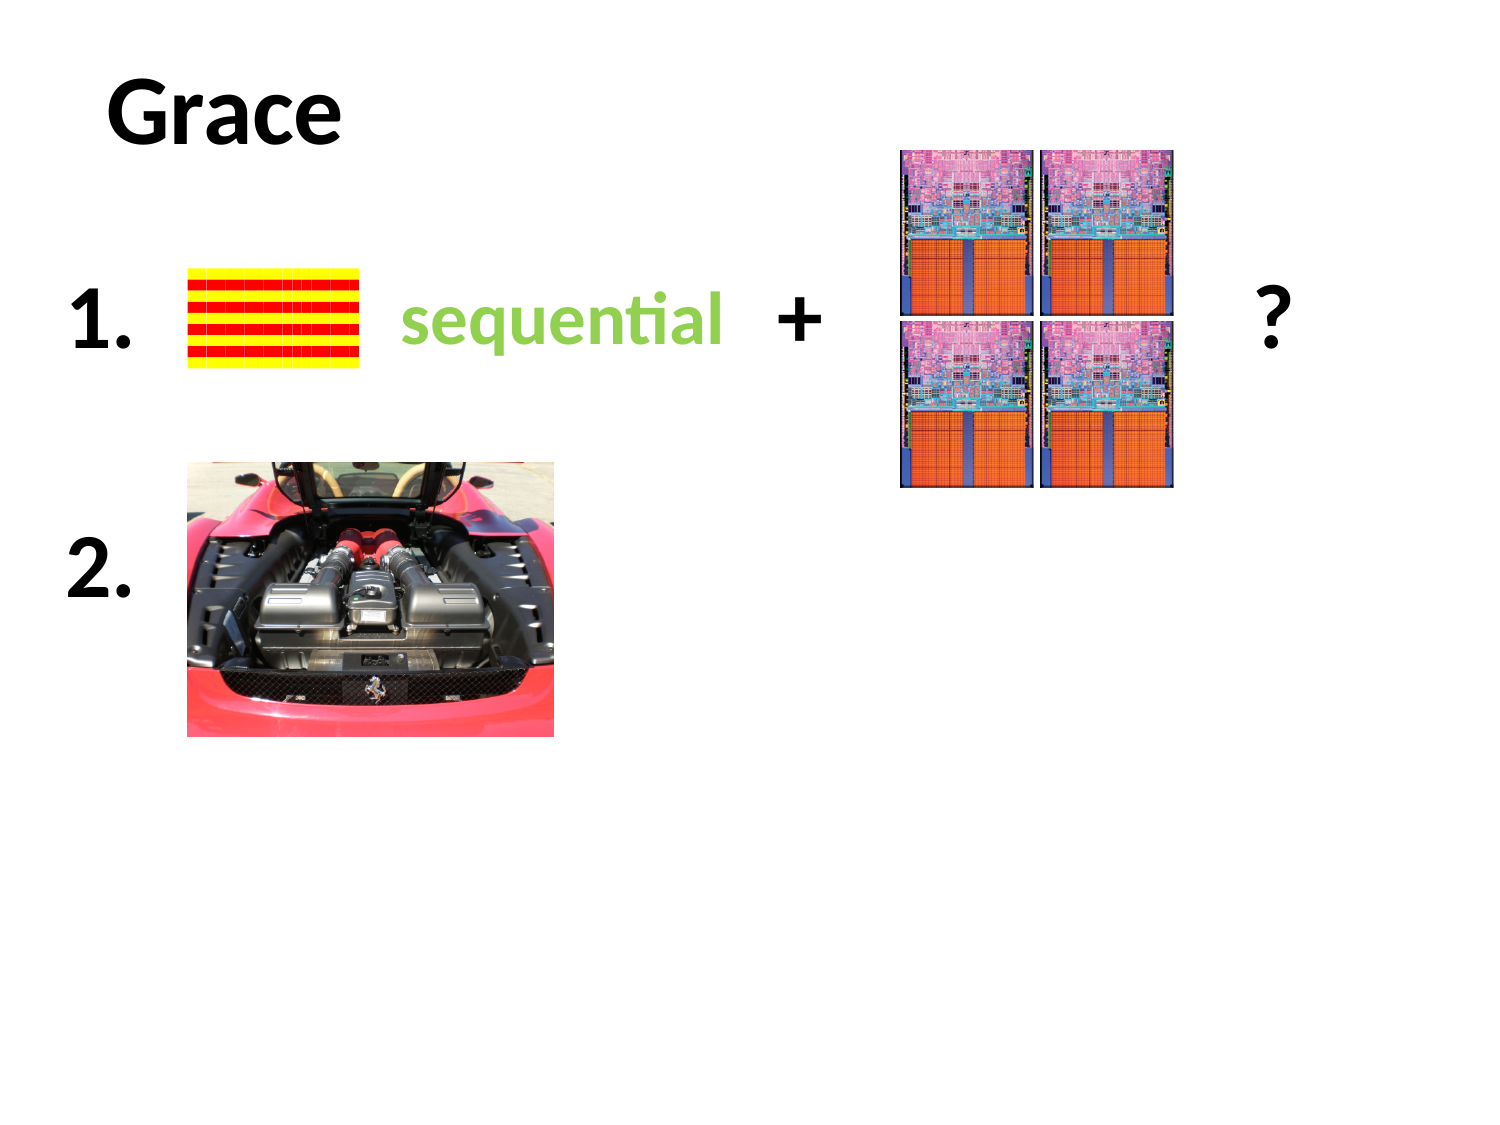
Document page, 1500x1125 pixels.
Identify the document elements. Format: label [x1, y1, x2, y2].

text_box [899, 149, 1175, 488]
text_box [762, 249, 839, 375]
text_box [50, 498, 152, 624]
text_box [1237, 249, 1311, 375]
picture [187, 462, 554, 738]
text_box [50, 37, 400, 173]
text_box [50, 249, 152, 375]
text_box [187, 262, 761, 369]
